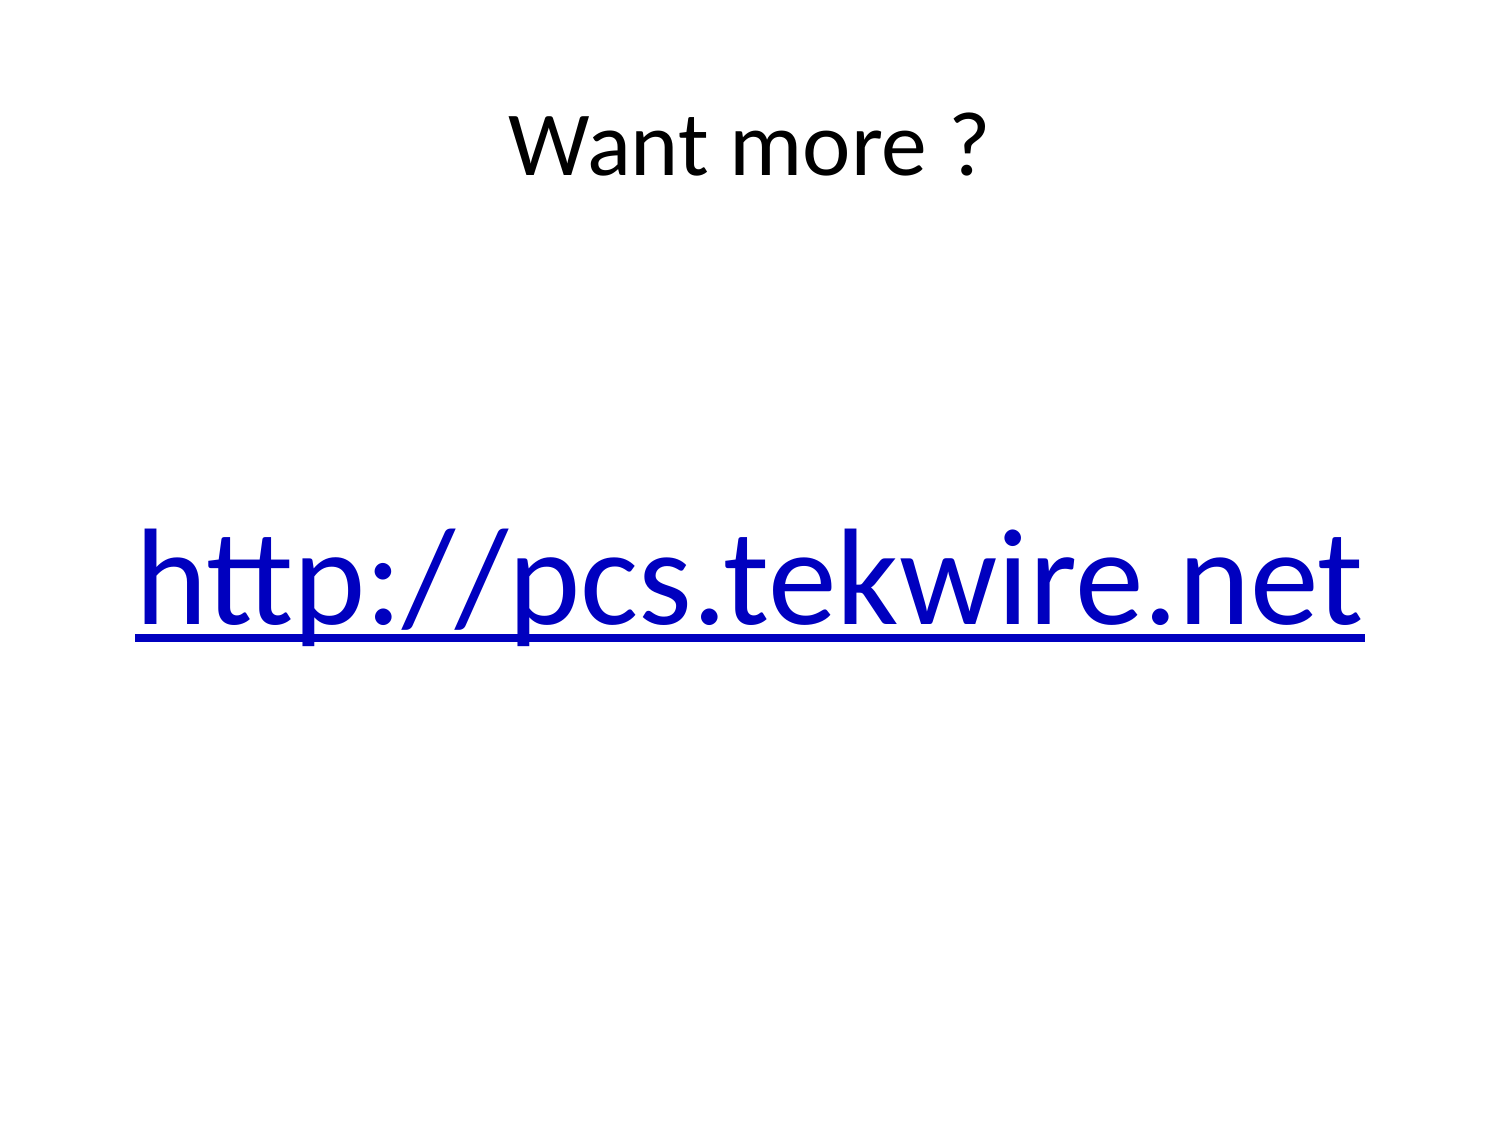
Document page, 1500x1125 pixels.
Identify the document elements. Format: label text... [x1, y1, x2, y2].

title Want more ? [75, 45, 1425, 233]
list http://pcs.tekwire.net [75, 479, 1425, 1005]
